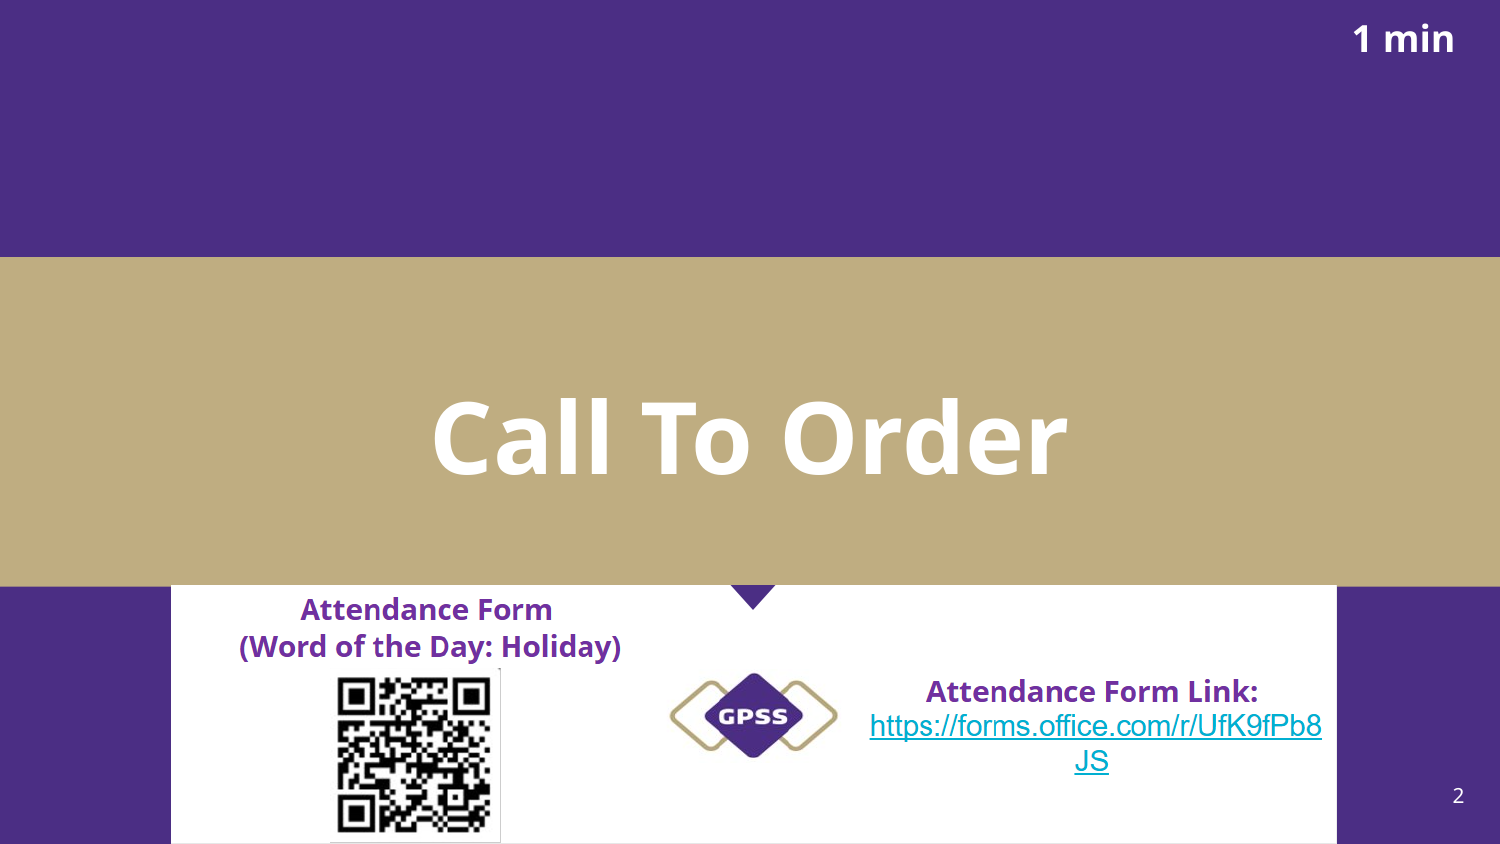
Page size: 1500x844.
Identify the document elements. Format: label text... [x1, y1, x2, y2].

text_box 1 min [1336, 0, 1500, 80]
title Call To Order [70, 309, 1430, 559]
picture [170, 584, 1337, 844]
slide_number 2 [1389, 764, 1480, 830]
